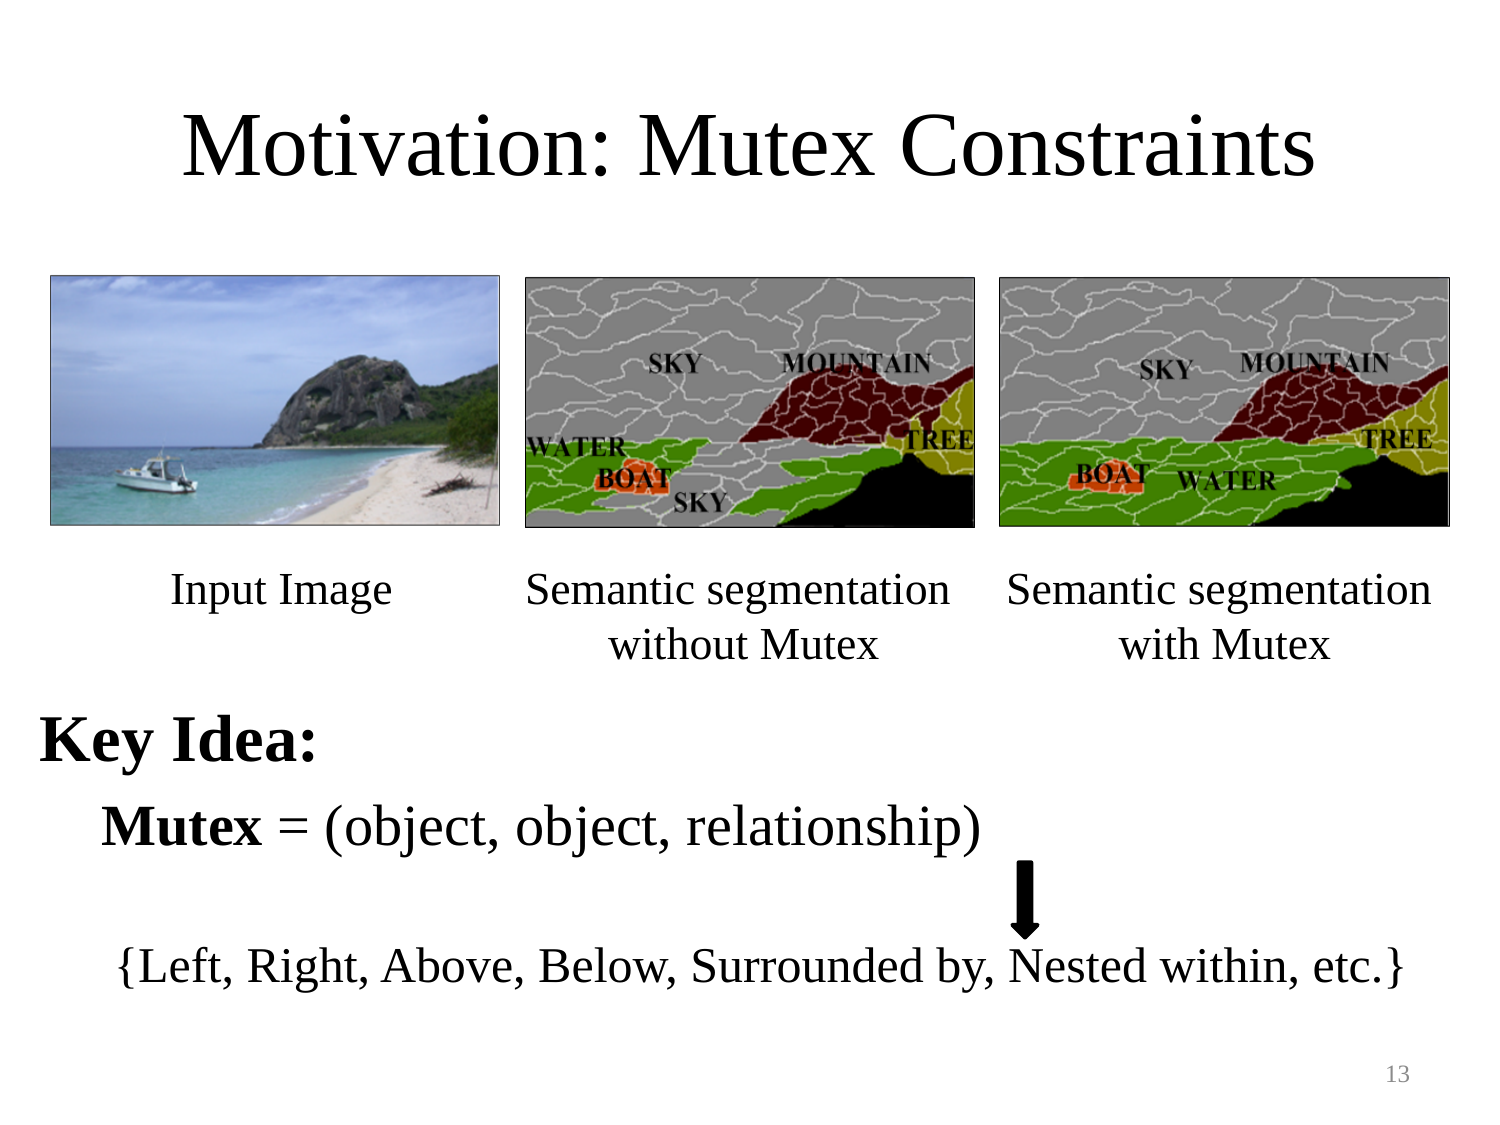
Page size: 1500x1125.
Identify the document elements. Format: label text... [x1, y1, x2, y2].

text_box Input Image [112, 551, 450, 622]
slide_number 13 [1074, 1042, 1425, 1103]
text_box [1010, 860, 1040, 924]
picture [49, 274, 501, 527]
picture [524, 276, 976, 529]
list Key Idea: Mutex = (object, object, relationship) [24, 687, 1450, 1063]
title Motivation: Mutex Constraints [75, 45, 1425, 233]
text_box Semantic segmentation without Mutex [462, 551, 1025, 677]
picture [999, 276, 1451, 529]
text_box Semantic segmentation with Mutex [1025, 551, 1500, 677]
text_box {Left, Right, Above, Below, Surrounded by, Nested within, etc.} [99, 924, 1423, 1045]
